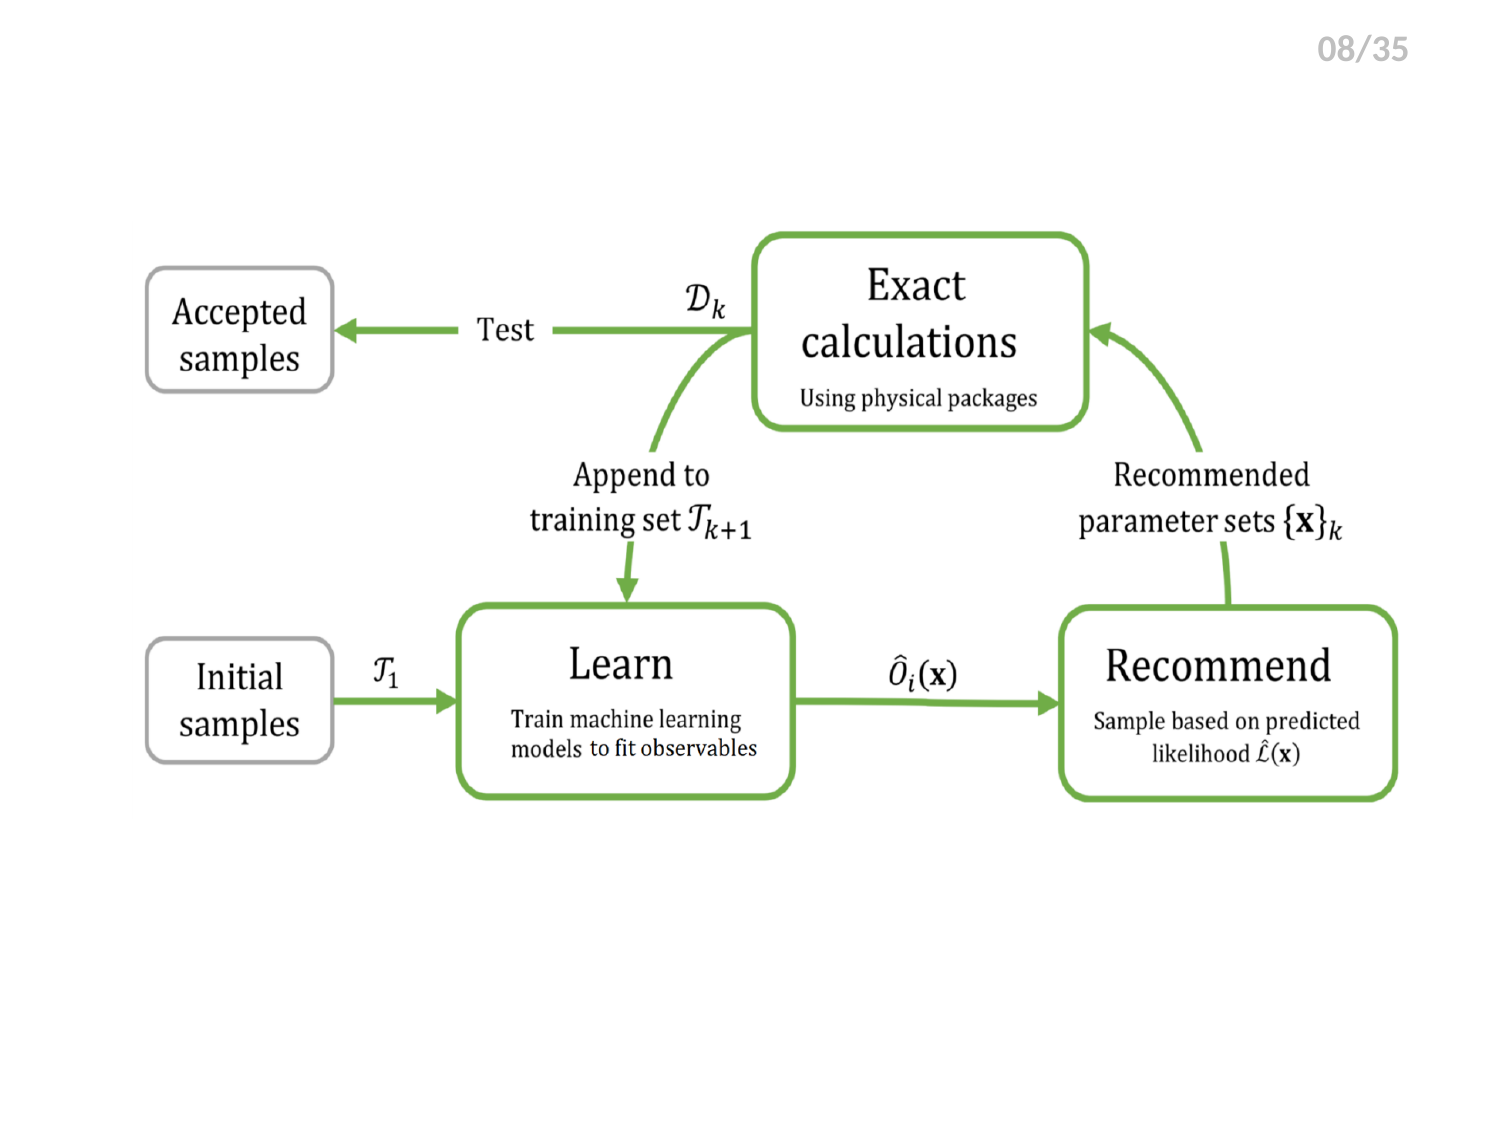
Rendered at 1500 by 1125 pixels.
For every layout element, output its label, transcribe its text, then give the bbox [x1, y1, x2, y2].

text_box 08/35 [1302, 17, 1425, 77]
picture [132, 221, 1408, 819]
